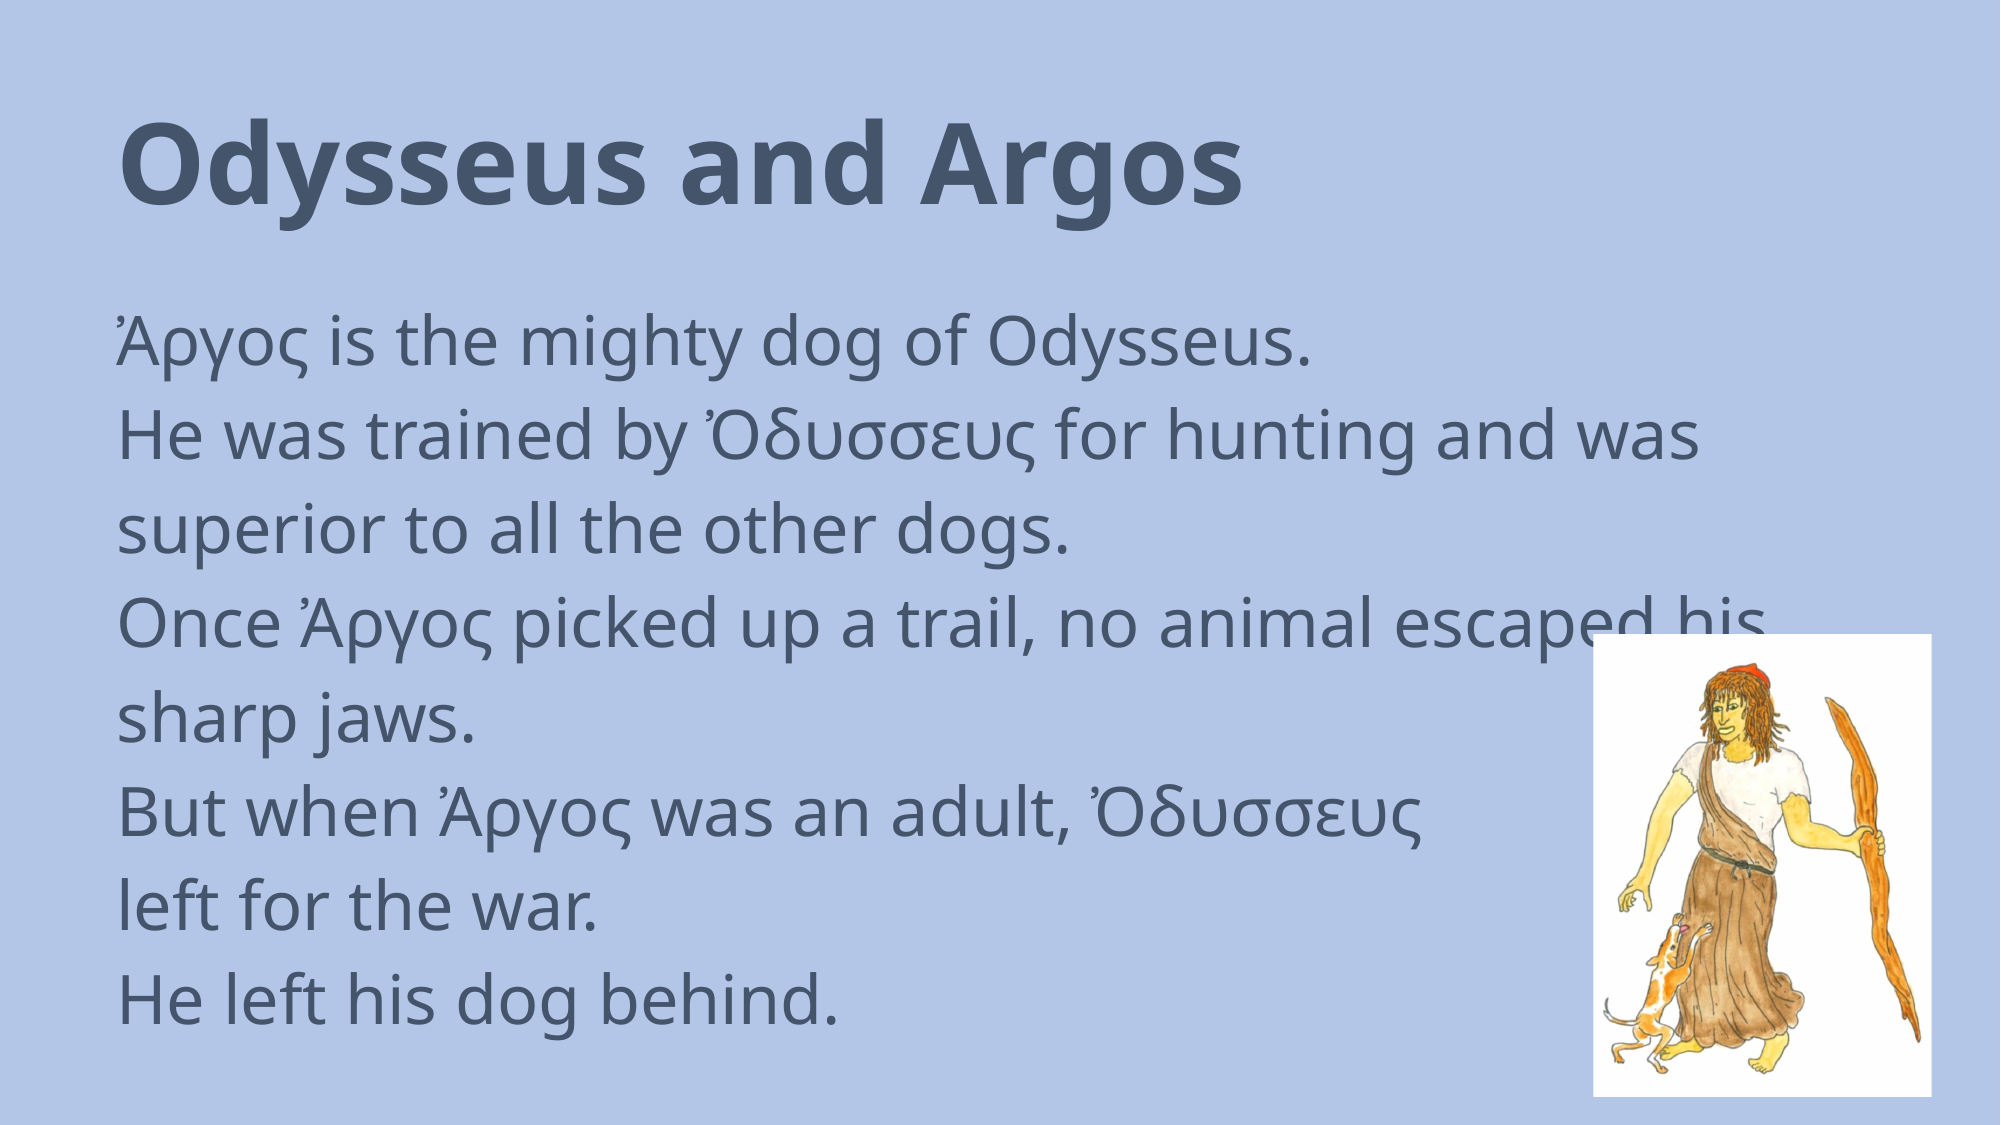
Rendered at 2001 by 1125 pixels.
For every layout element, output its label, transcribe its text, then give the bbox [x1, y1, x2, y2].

picture [1531, 634, 1994, 1097]
title Odysseus and Argos [101, 59, 1827, 277]
list Ἀργος is the mighty dog of Odysseus. He was trained by Ὀδυσσευς for hunting and was superior to all the other dogs. Once Ἀργος picked up a trail, no animal escaped his sharp jaws. But when Ἀργος was an adult, Ὀδυσσευς left for the war. He left his dog behind. [101, 277, 1910, 1051]
